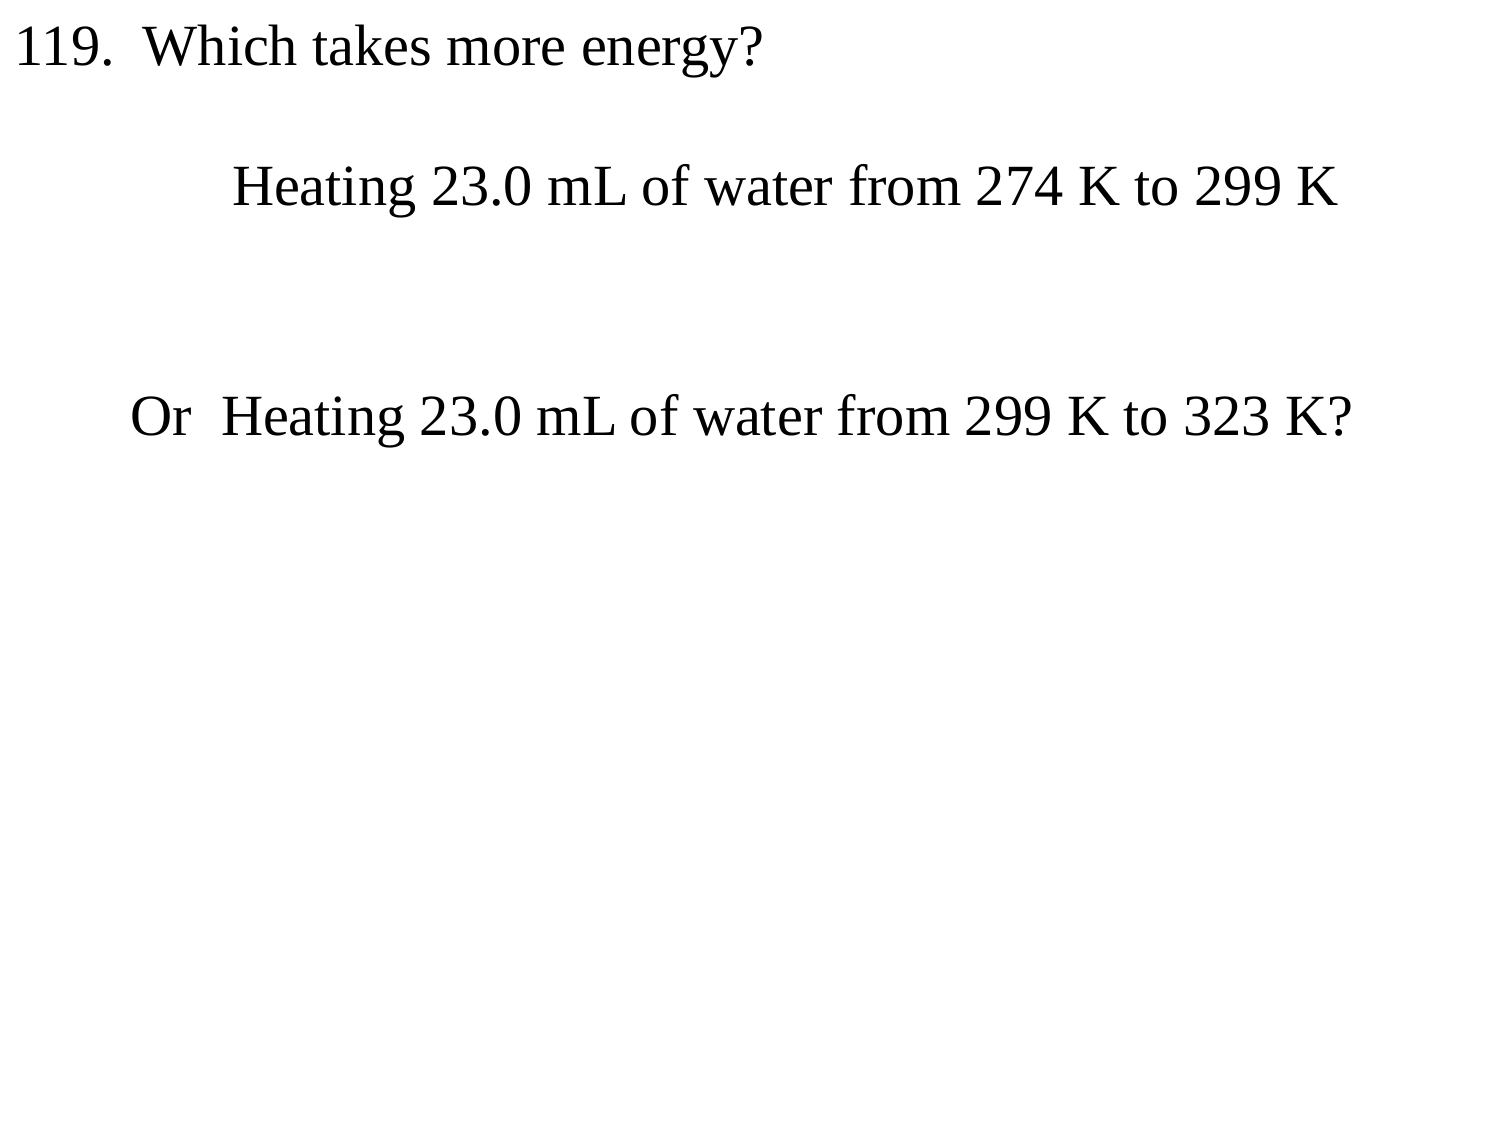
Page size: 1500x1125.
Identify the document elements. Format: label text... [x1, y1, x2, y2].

text_box 119. Which takes more energy? Heating 23.0 mL of water from 274 K to 299 K This ∆T is 25°C Or Heating 23.0 mL of water from 299 K to 323 K? This ∆T is 24°C = less energy [0, 0, 1500, 660]
